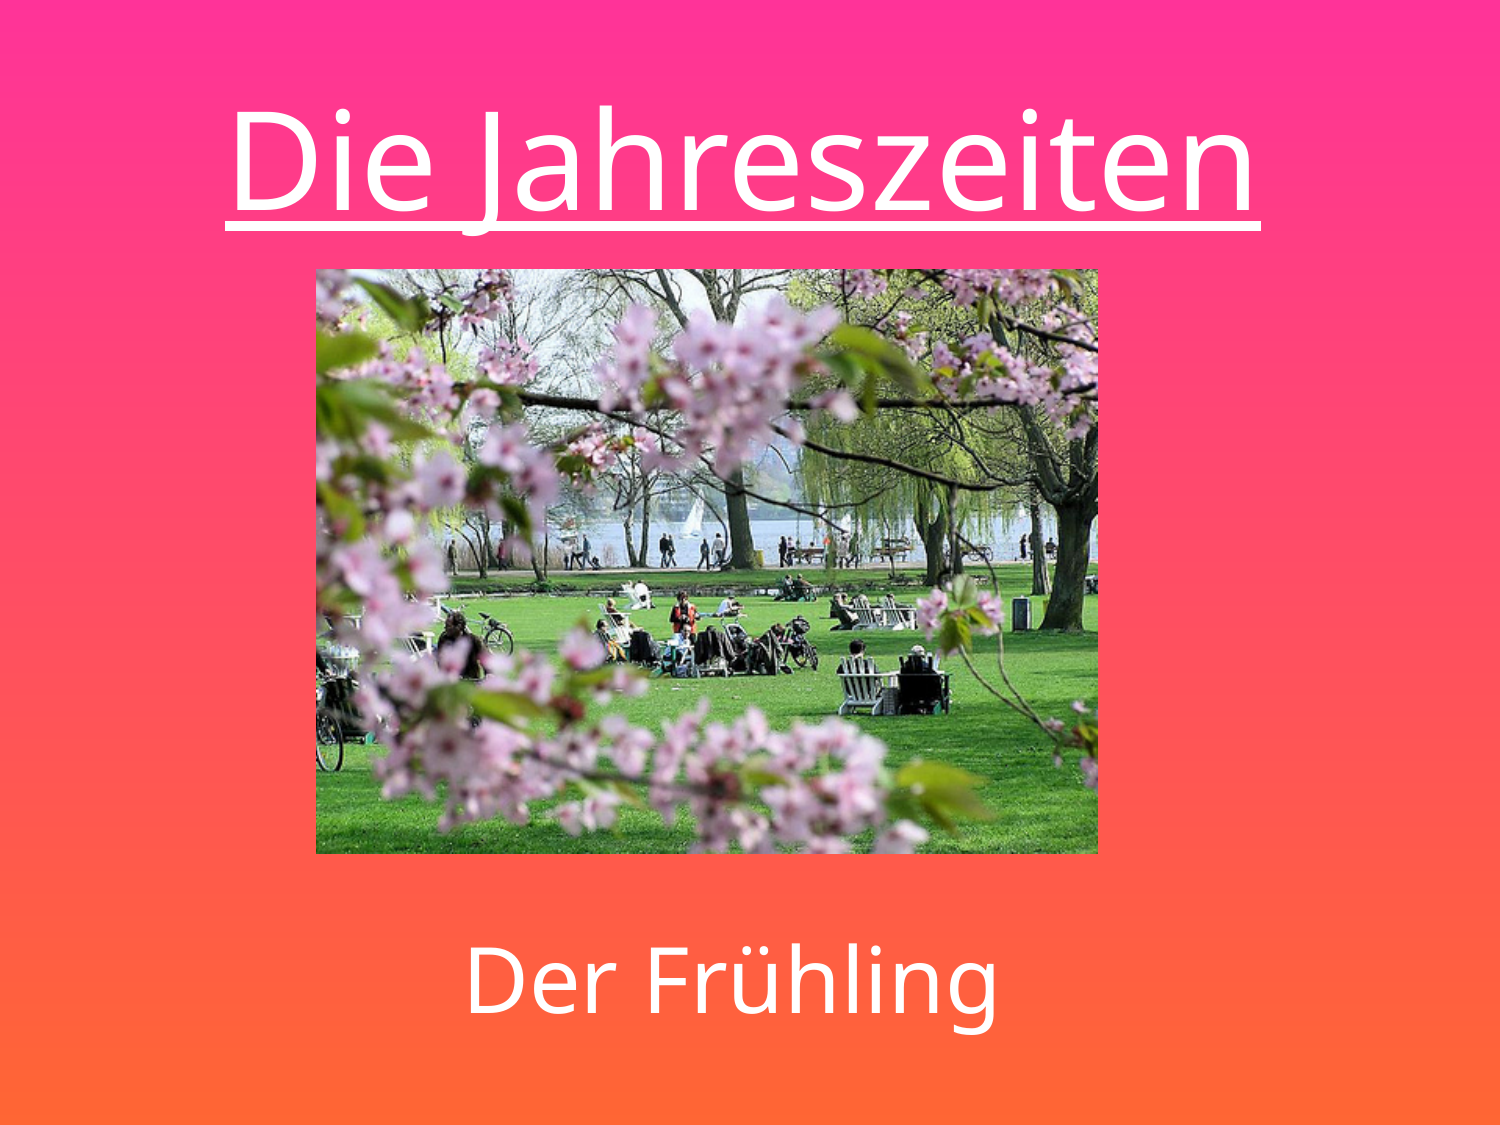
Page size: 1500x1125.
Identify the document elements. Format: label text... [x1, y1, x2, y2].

title Die Jahreszeiten [105, 35, 1381, 277]
subtitle Der Frühling [222, 914, 1243, 1055]
picture [316, 269, 1098, 855]
